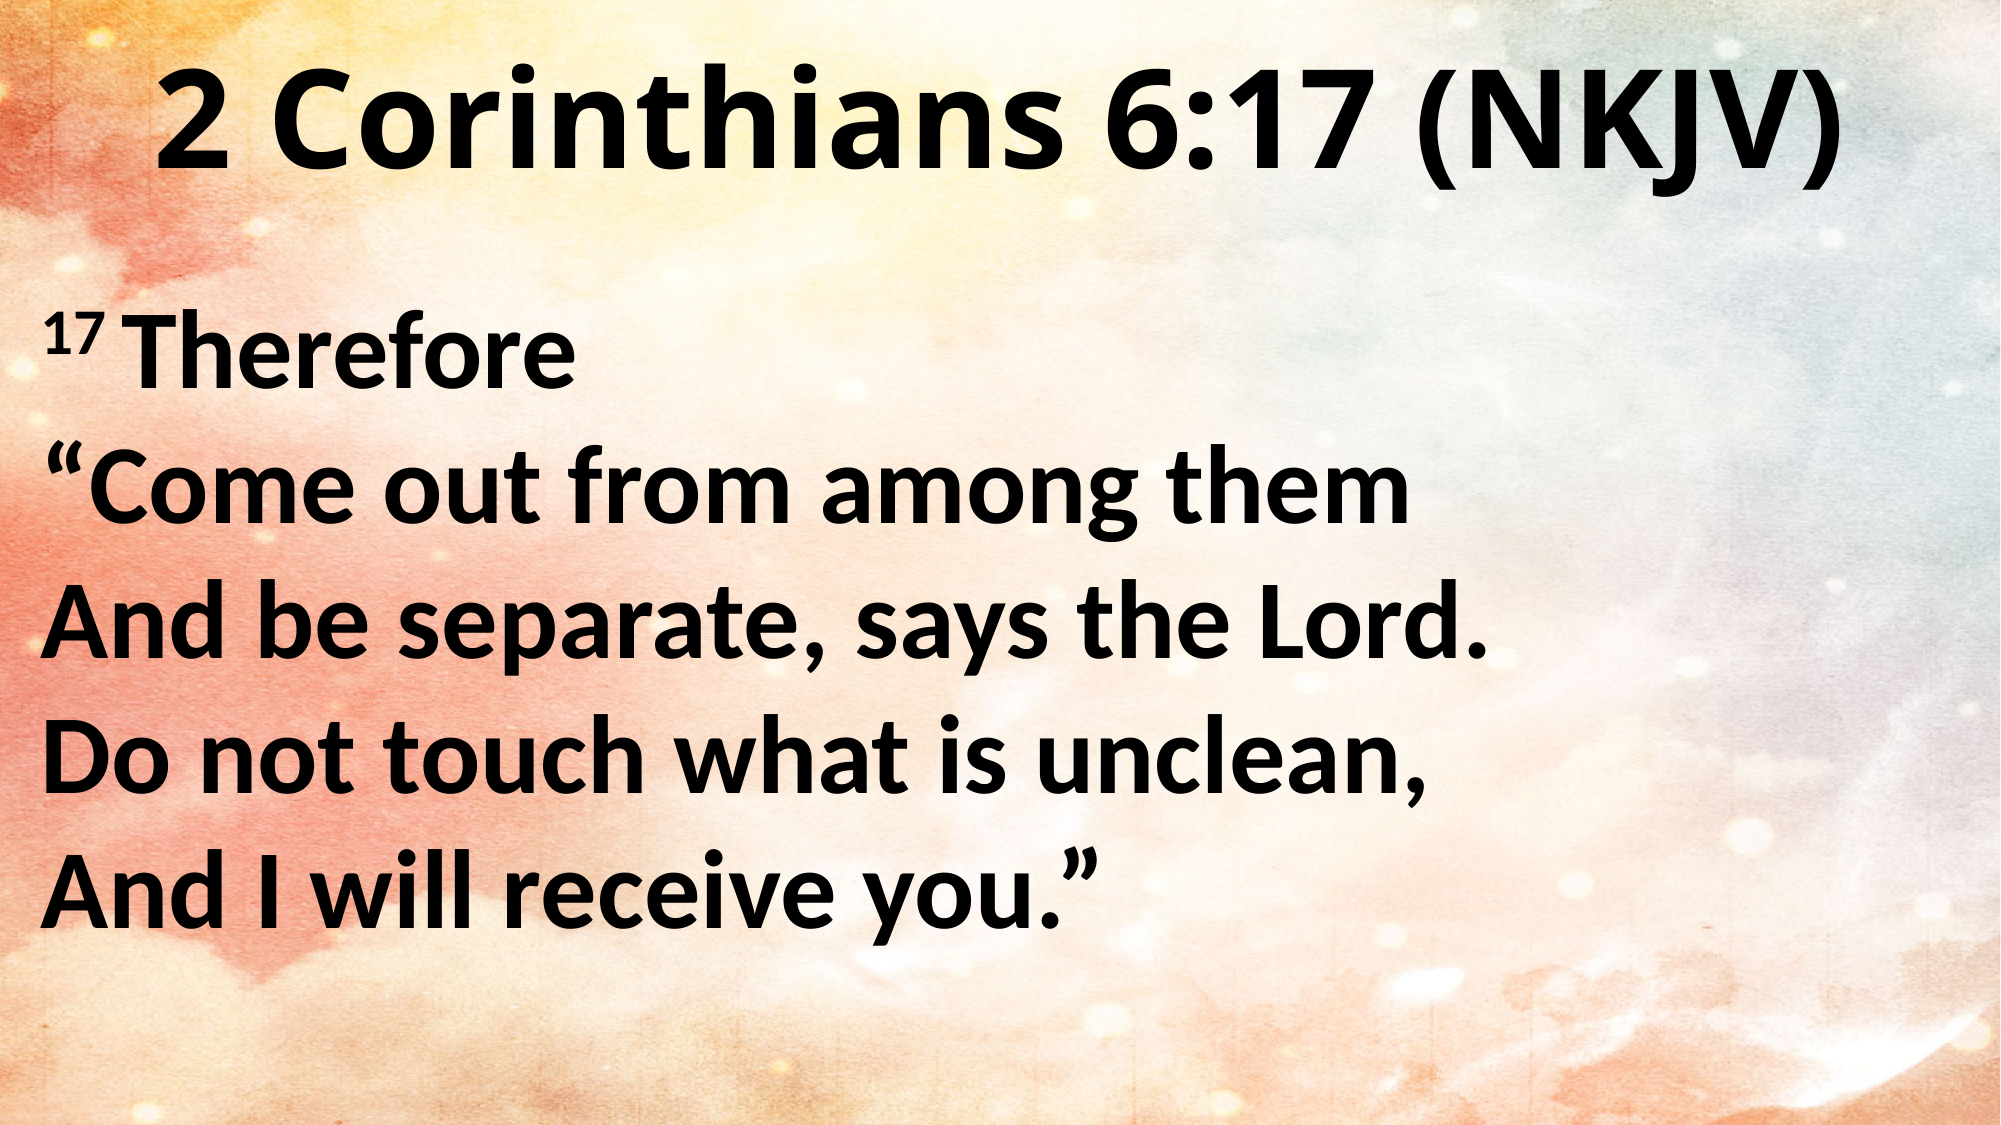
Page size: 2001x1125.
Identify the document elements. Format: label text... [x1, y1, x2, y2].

picture [0, 0, 2001, 1125]
text_box 17 Therefore “Come out from among them And be separate, says the Lord. Do not touch what is unclean, And I will receive you.” [25, 268, 1974, 1094]
text_box 2 Corinthians 6:17 (NKJV) [138, 23, 1862, 204]
